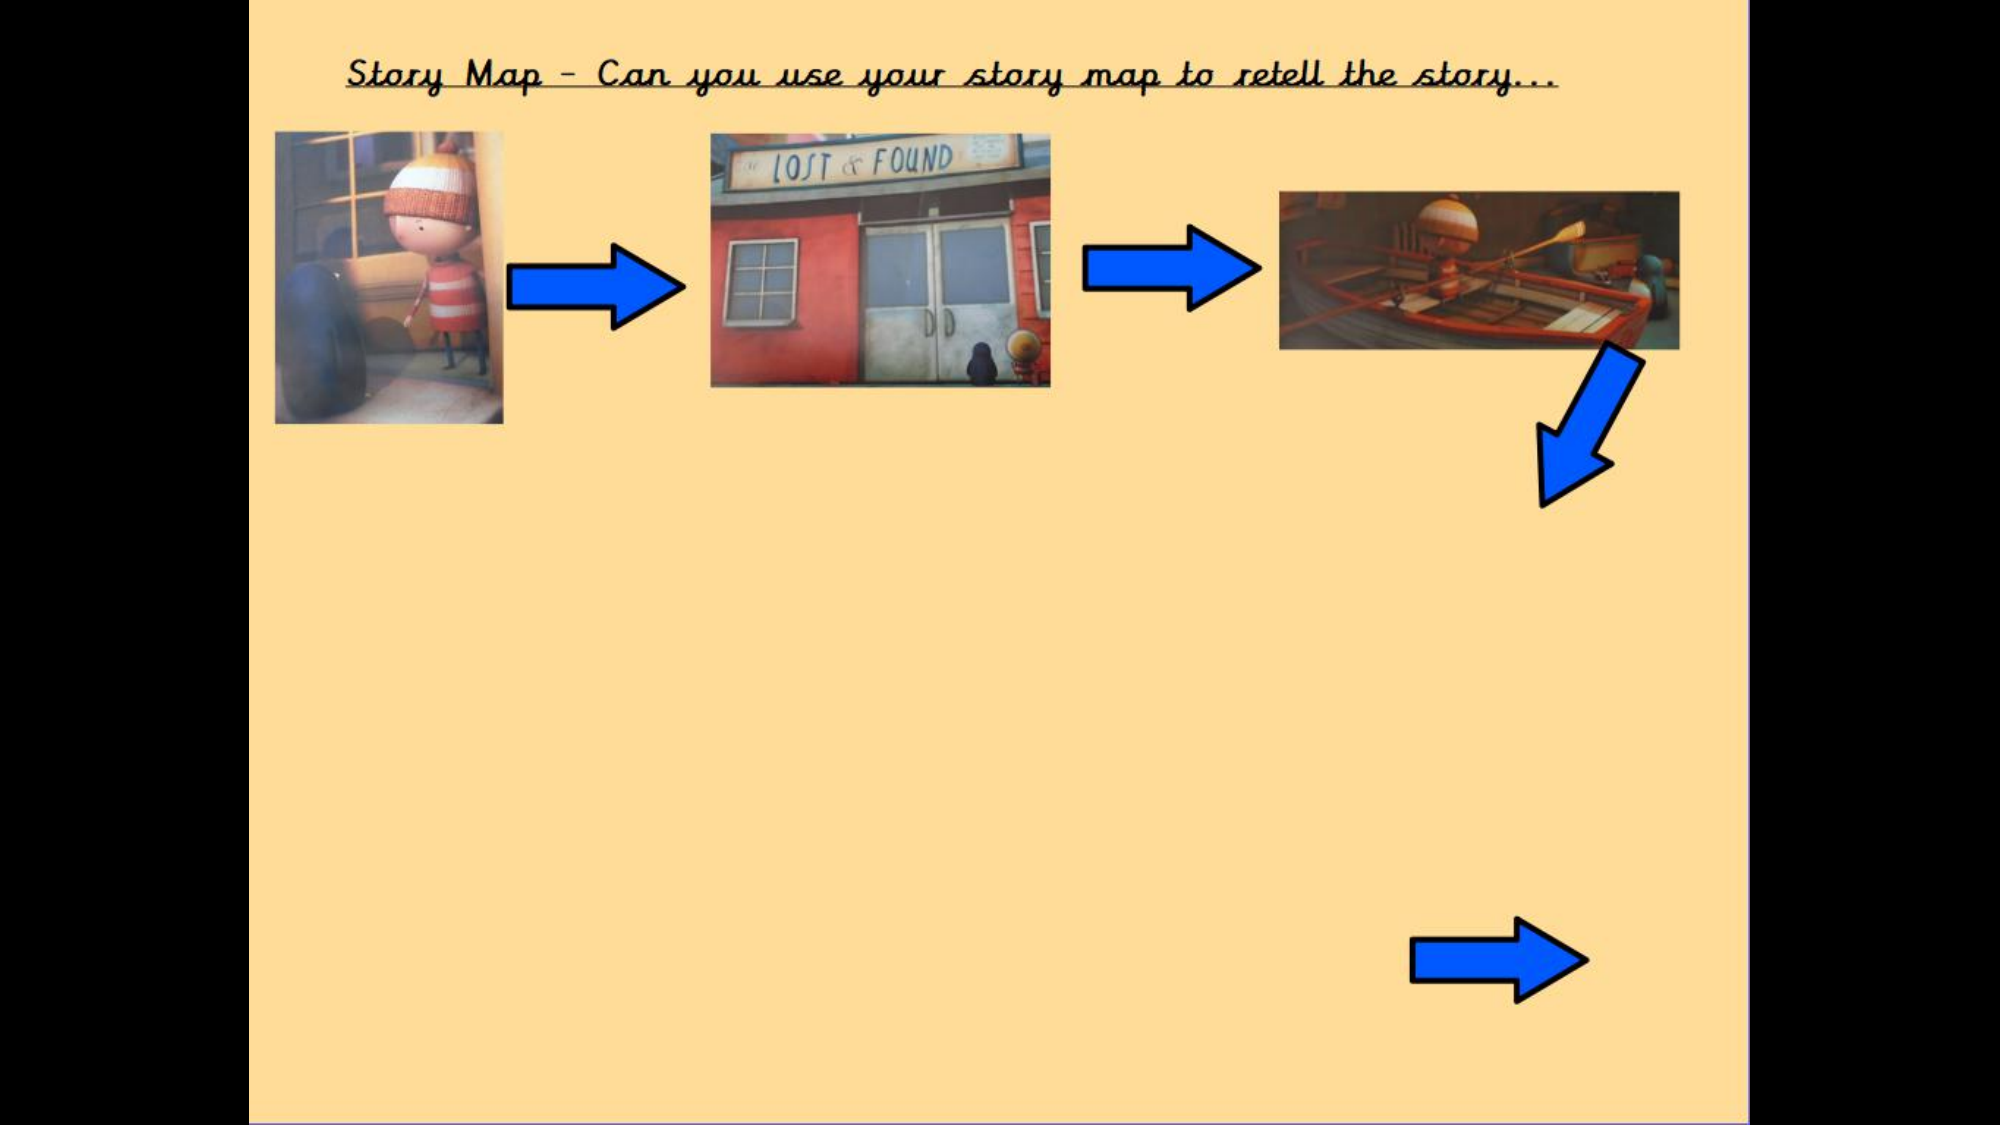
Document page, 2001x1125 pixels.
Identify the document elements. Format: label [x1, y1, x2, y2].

picture [249, 0, 1750, 1125]
